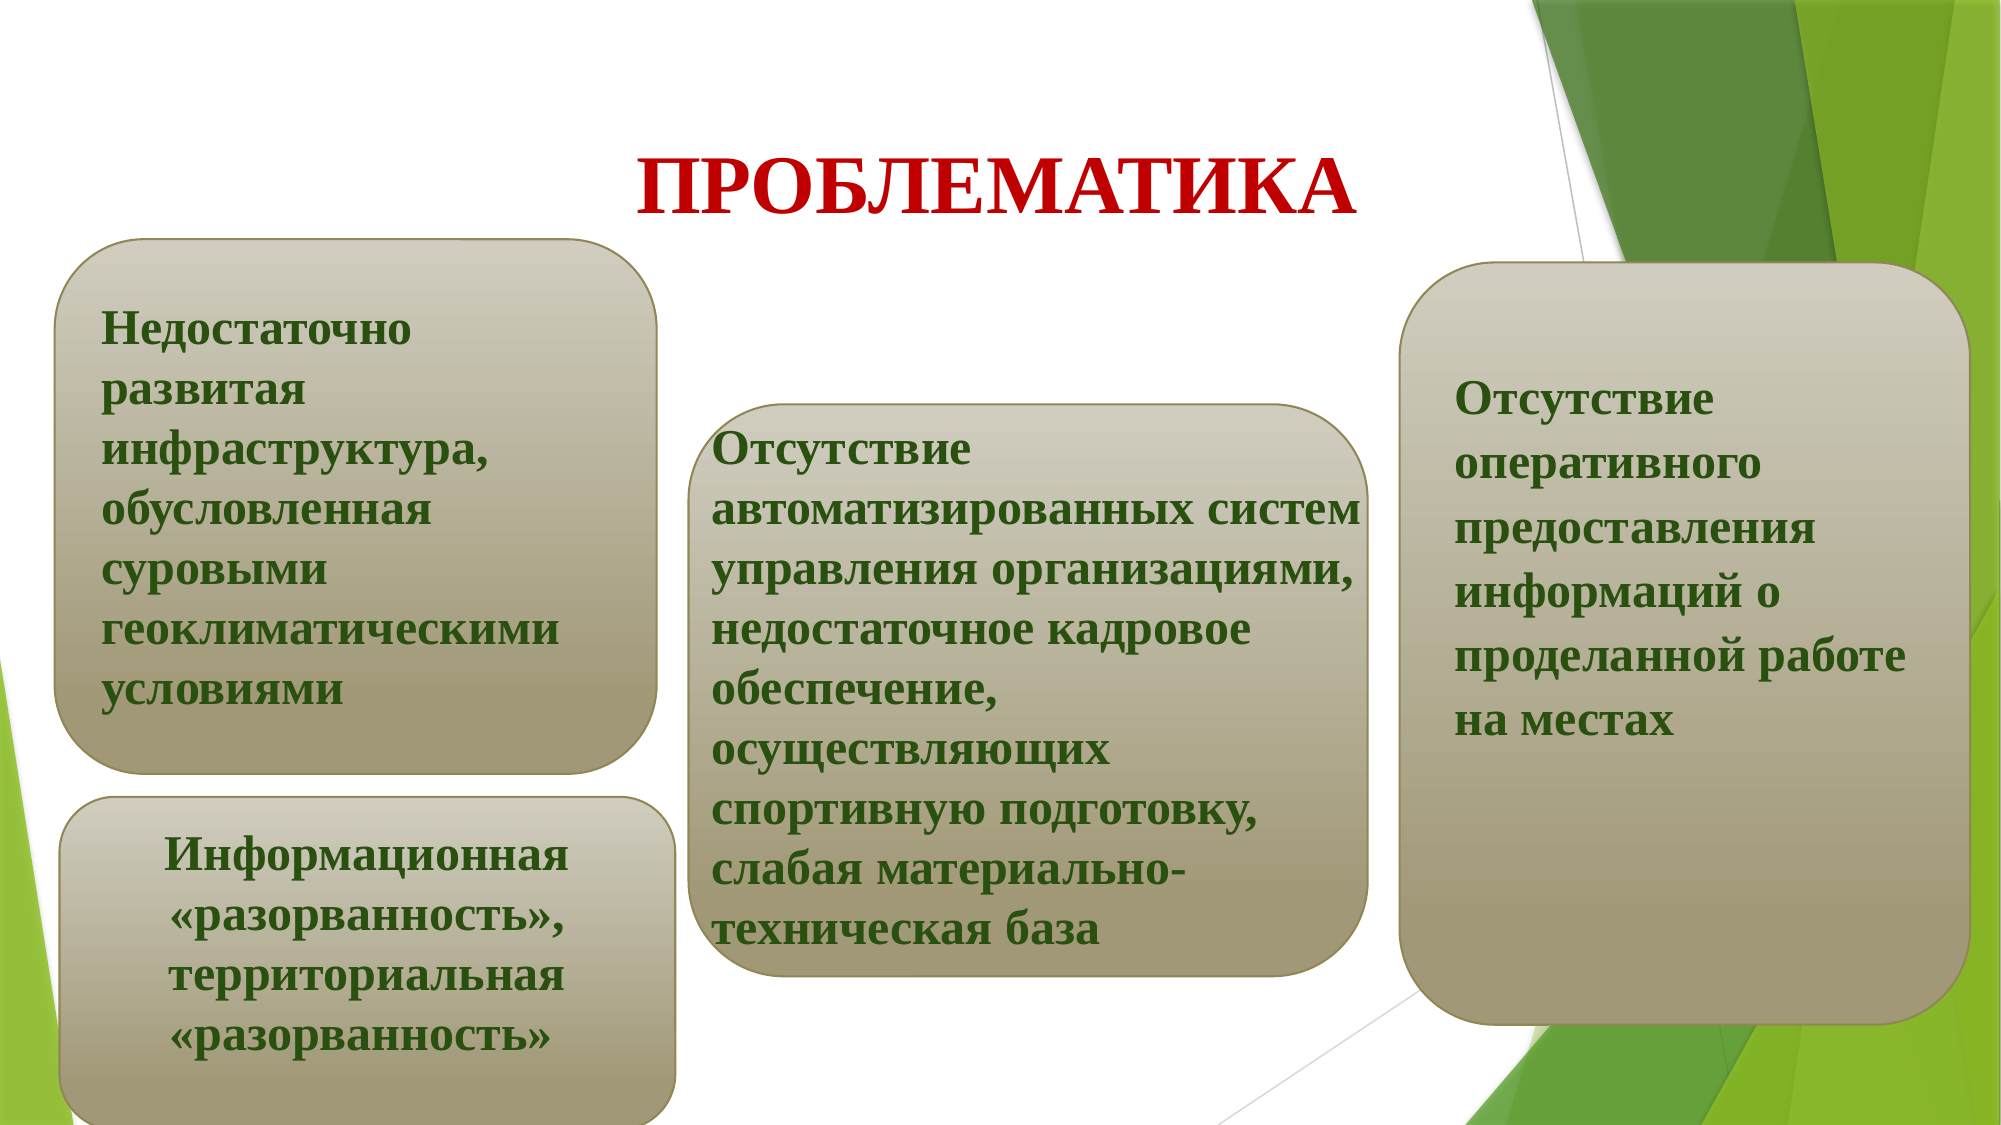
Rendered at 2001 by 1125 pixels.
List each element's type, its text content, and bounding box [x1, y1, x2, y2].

text_box ПРОБЛЕМАТИКА [374, 123, 1620, 238]
text_box [687, 460, 696, 921]
text_box Отсутствие автоматизированных систем управления организациями, недостаточное кадровое обеспечение, осуществляющих спортивную подготовку, слабая материально-техническая база [696, 286, 1395, 962]
text_box [1398, 261, 1972, 1026]
text_box [731, 962, 1325, 978]
text_box Недостаточно развитая инфраструктура, обусловленная суровыми геоклиматическими условиями [86, 286, 637, 722]
text_box Информационная «разорванность», территориальная «разорванность» [58, 795, 677, 1125]
text_box Отсутствие оперативного предоставления информаций о проделанной работе на местах [1439, 353, 1975, 754]
text_box [53, 238, 658, 775]
